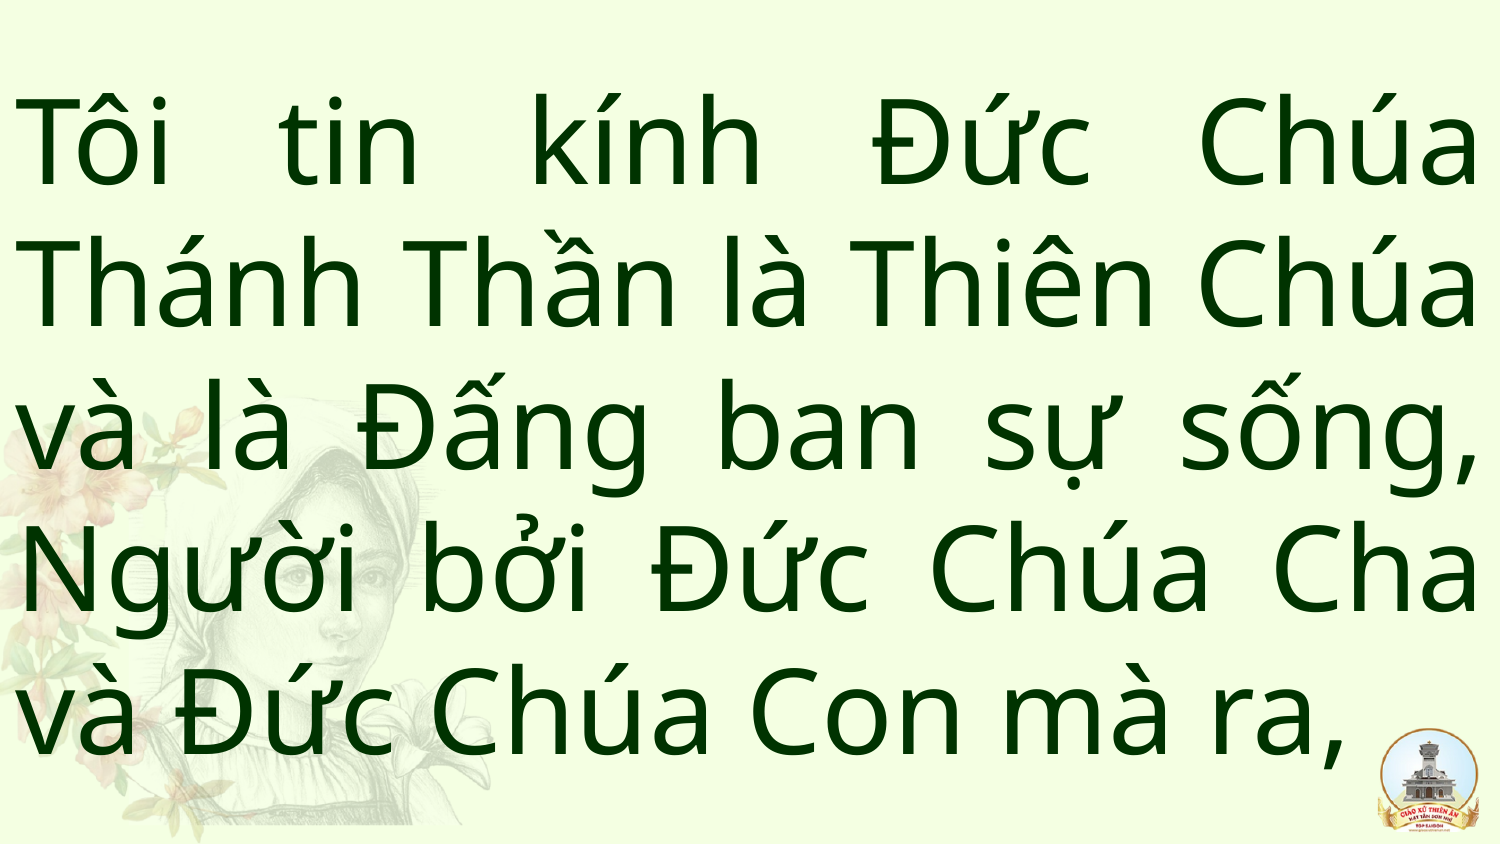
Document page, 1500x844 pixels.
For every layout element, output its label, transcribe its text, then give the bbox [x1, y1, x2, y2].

title Tôi tin kính Đức Chúa Thánh Thần là Thiên Chúa và là Đấng ban sự sống, Người bởi Đức Chúa Cha và Đức Chúa Con mà ra, [0, 0, 1500, 844]
